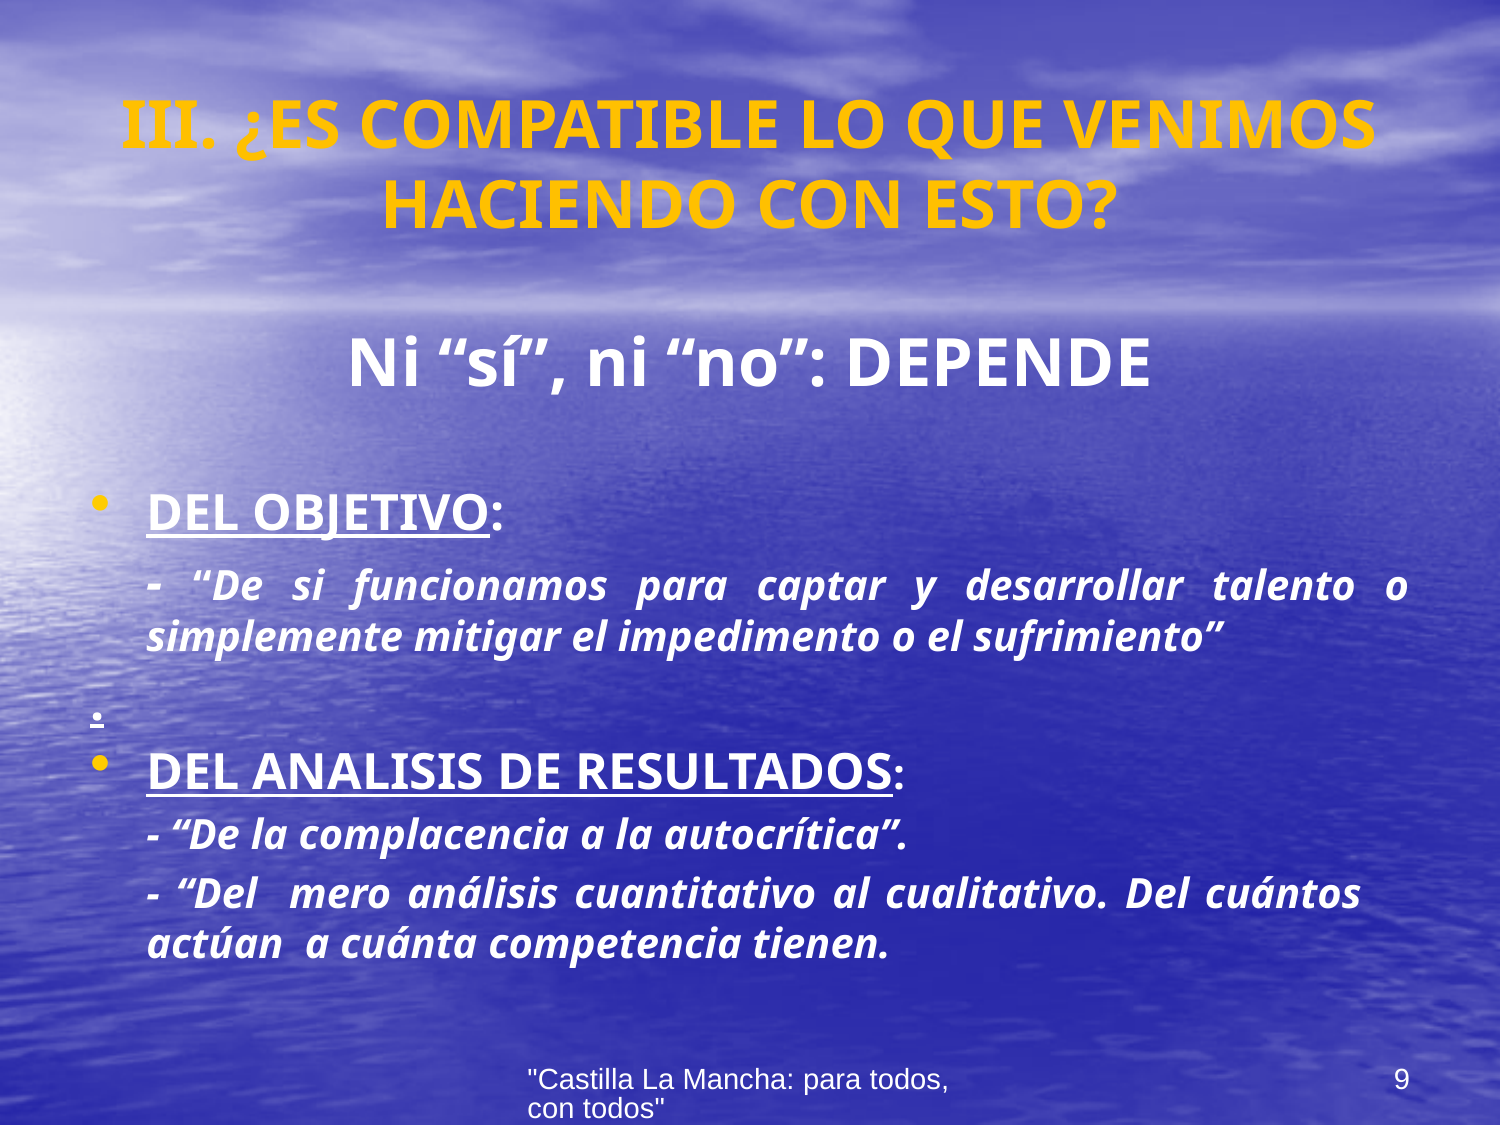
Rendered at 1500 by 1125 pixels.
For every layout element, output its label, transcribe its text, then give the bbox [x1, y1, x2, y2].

list Ni “sí”, ni “no”: DEPENDE DEL OBJETIVO: - “De si funcionamos para captar y desarrollar talento o simplemente mitigar el impedimento o el sufrimiento” . DEL ANALISIS DE RESULTADOS: - “De la complacencia a la autocrítica”. - “Del mero análisis cuantitativo al cualitativo. Del cuántos actúan a cuánta competencia tienen. [74, 312, 1426, 988]
title III. ¿ES COMPATIBLE LO QUE VENIMOS HACIENDO CON ESTO? [74, 47, 1426, 276]
slide_number 9 [1074, 1024, 1426, 1103]
footer "Castilla La Mancha: para todos, con todos" [512, 1024, 988, 1103]
